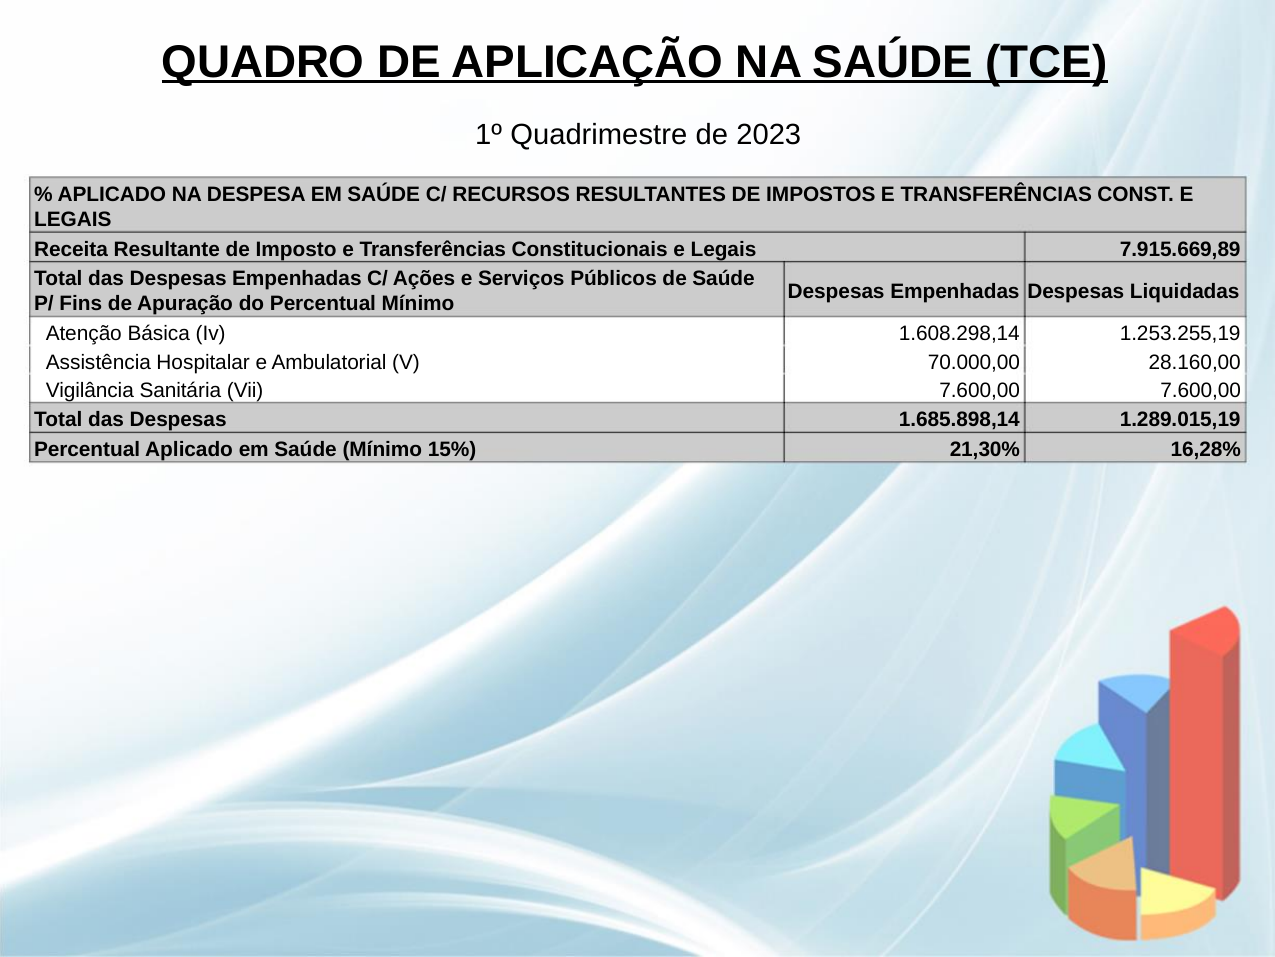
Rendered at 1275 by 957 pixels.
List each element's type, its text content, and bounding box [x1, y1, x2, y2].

text_box Despesas Empenhadas Despesas Liquidadas [787, 279, 1267, 303]
text_box Atenção Básica (Iv) Assistência Hospitalar e Ambulatorial (V) Vigilância Sanitária (Vii) [45, 321, 449, 402]
text_box Total das Despesas Empenhadas C/ Ações e Serviços Públicos de Saúde P/ Fins de Apuração do Percentual Mínimo [34, 266, 786, 316]
text_box 1.253.255,19 28.160,00 7.600,00 [1119, 321, 1267, 402]
text_box 1.608.298,14 70.000,00 7.600,00 [898, 321, 1046, 402]
text_box % APLICADO NA DESPESA EM SAÚDE C/ RECURSOS RESULTANTES DE IMPOSTOS E TRANSFERÊNCIAS CONST. E LEGAIS [34, 182, 1232, 231]
text_box 1º Quadrimestre de 2023 [475, 117, 826, 151]
text_box QUADRO DE APLICAÇÃO NA SAÚDE (TCE) [161, 35, 1139, 87]
text_box 1.289.015,19 16,28% [1119, 407, 1267, 461]
text_box [0, 0, 1275, 957]
text_box Percentual Aplicado em Saúde (Mínimo 15%) [34, 436, 504, 461]
text_box 1.685.898,14 21,30% [898, 407, 1046, 461]
text_box Receita Resultante de Imposto e Transferências Constitucionais e Legais [34, 236, 786, 261]
text_box Total das Despesas [34, 407, 254, 431]
text_box 7.915.669,89 [1119, 236, 1267, 261]
